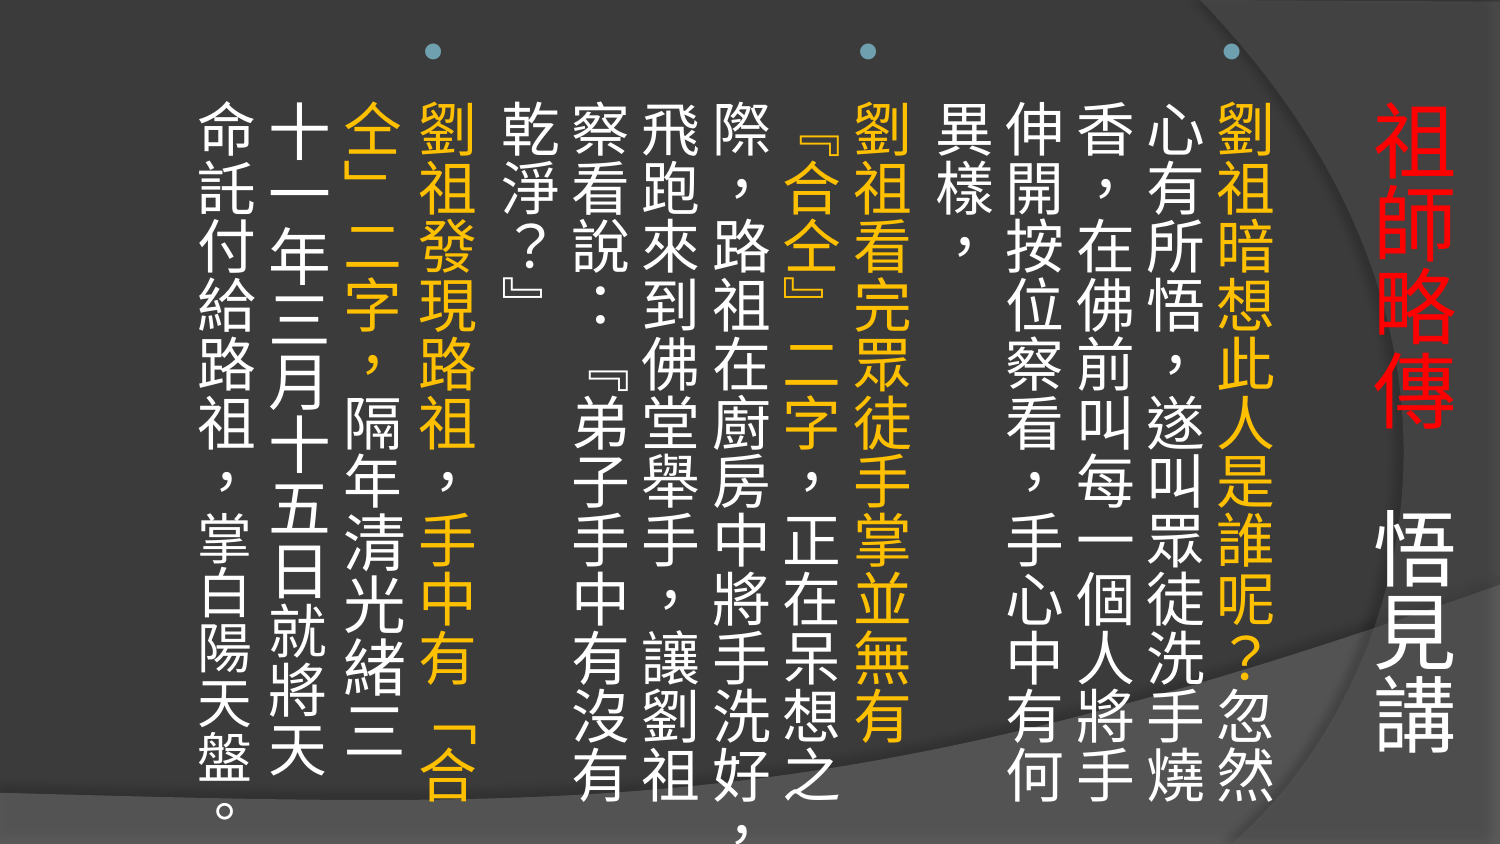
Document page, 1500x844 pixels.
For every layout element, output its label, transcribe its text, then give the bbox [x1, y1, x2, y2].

title 祖師略傳 悟見講 [1352, 43, 1473, 812]
list 劉祖暗想此人是誰呢？忽然心有所悟，遂叫眾徒洗手燒香，在佛前叫每一個人將手伸開按位察看，手心中有何異樣， 劉祖看完眾徒手掌並無有『合仝』二字，正在呆想之際，路祖在廚房中將手洗好，飛跑來到佛堂舉手，讓劉祖察看說：『弟子手中有沒有乾淨？』 劉祖發現路祖，手中有「合仝」二字，隔年清光緒三十一年三月十五日就將天命託付給路祖，掌白陽天盤。 [17, 20, 1341, 824]
